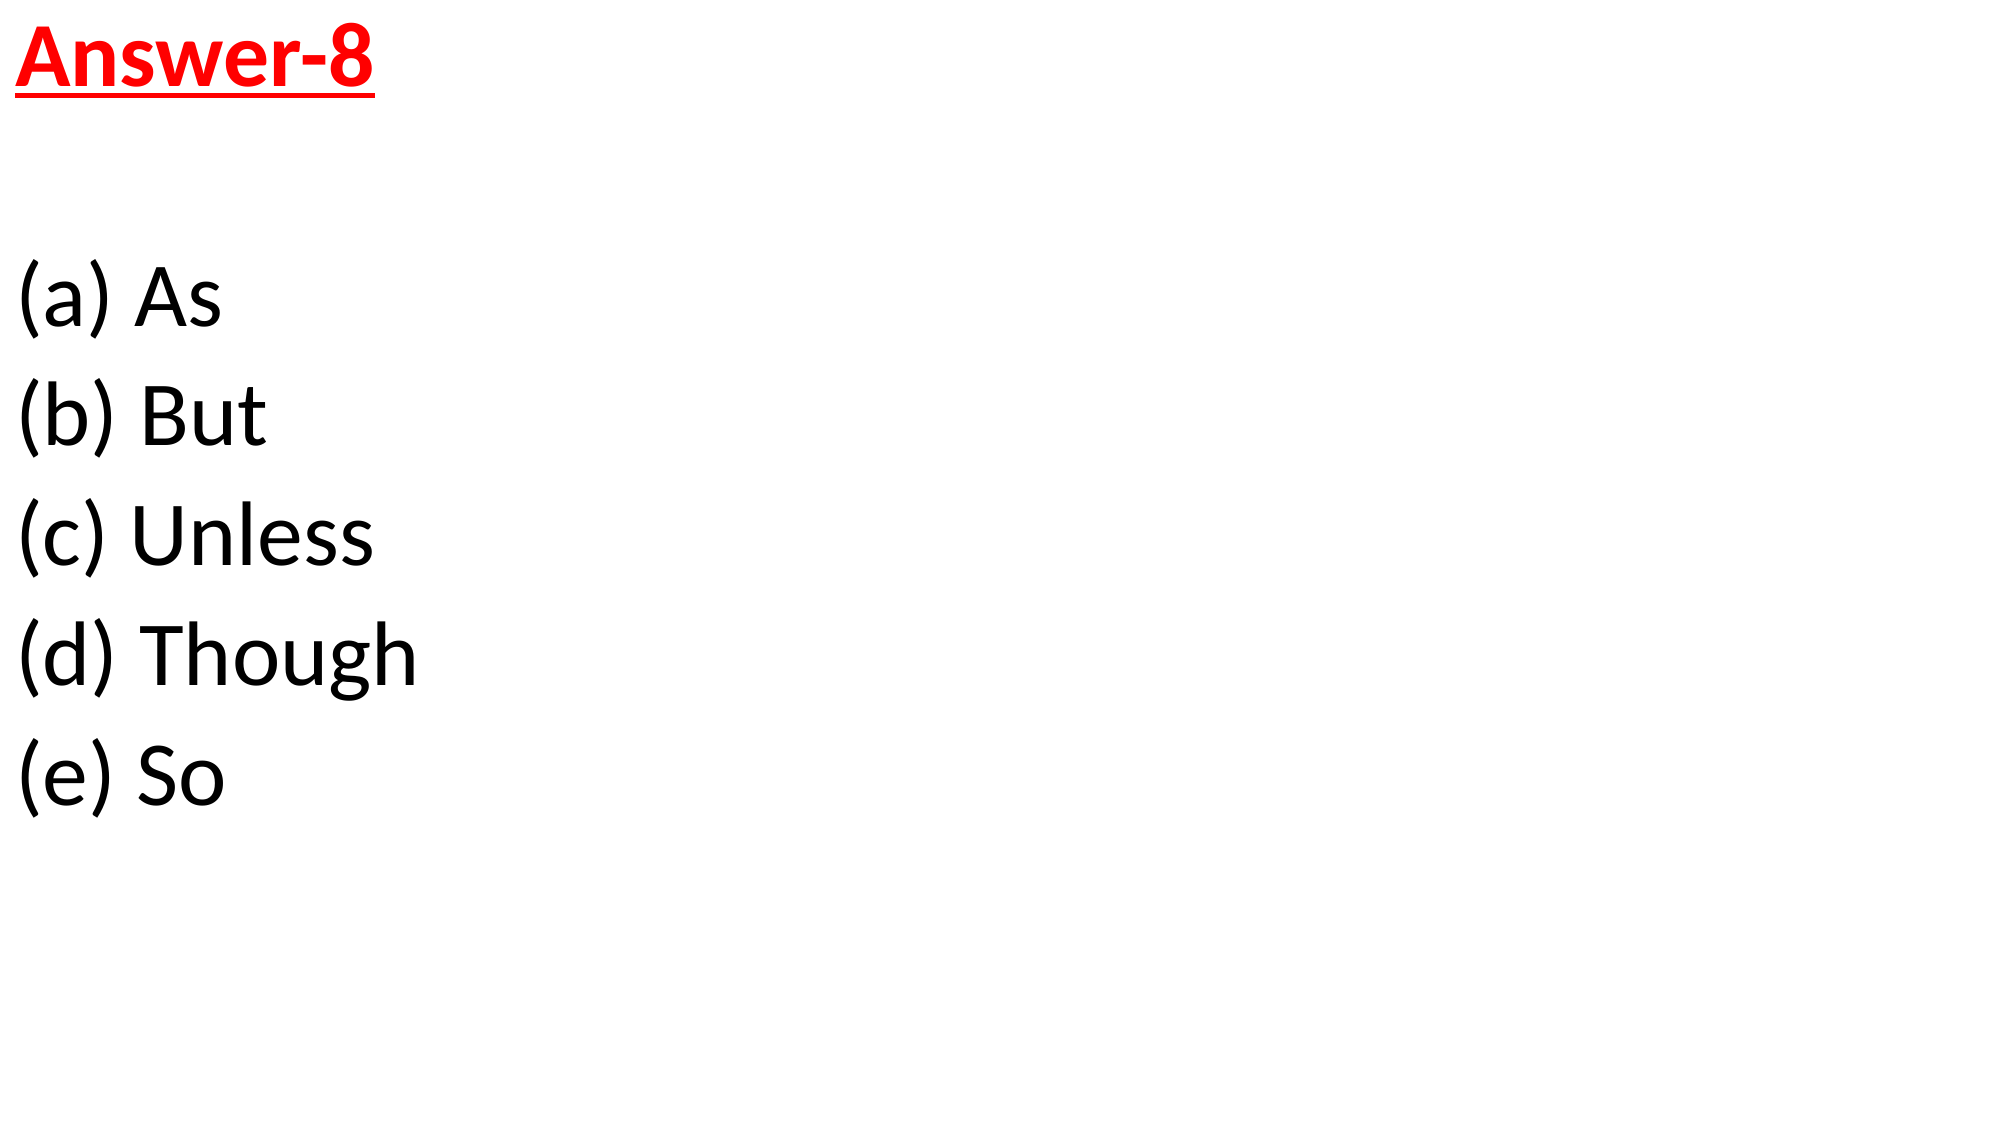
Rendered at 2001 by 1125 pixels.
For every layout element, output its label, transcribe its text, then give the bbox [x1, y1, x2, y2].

list Answer-8 (a) As (b) But (c) Unless (d) Though (e) So [0, 0, 2000, 1125]
